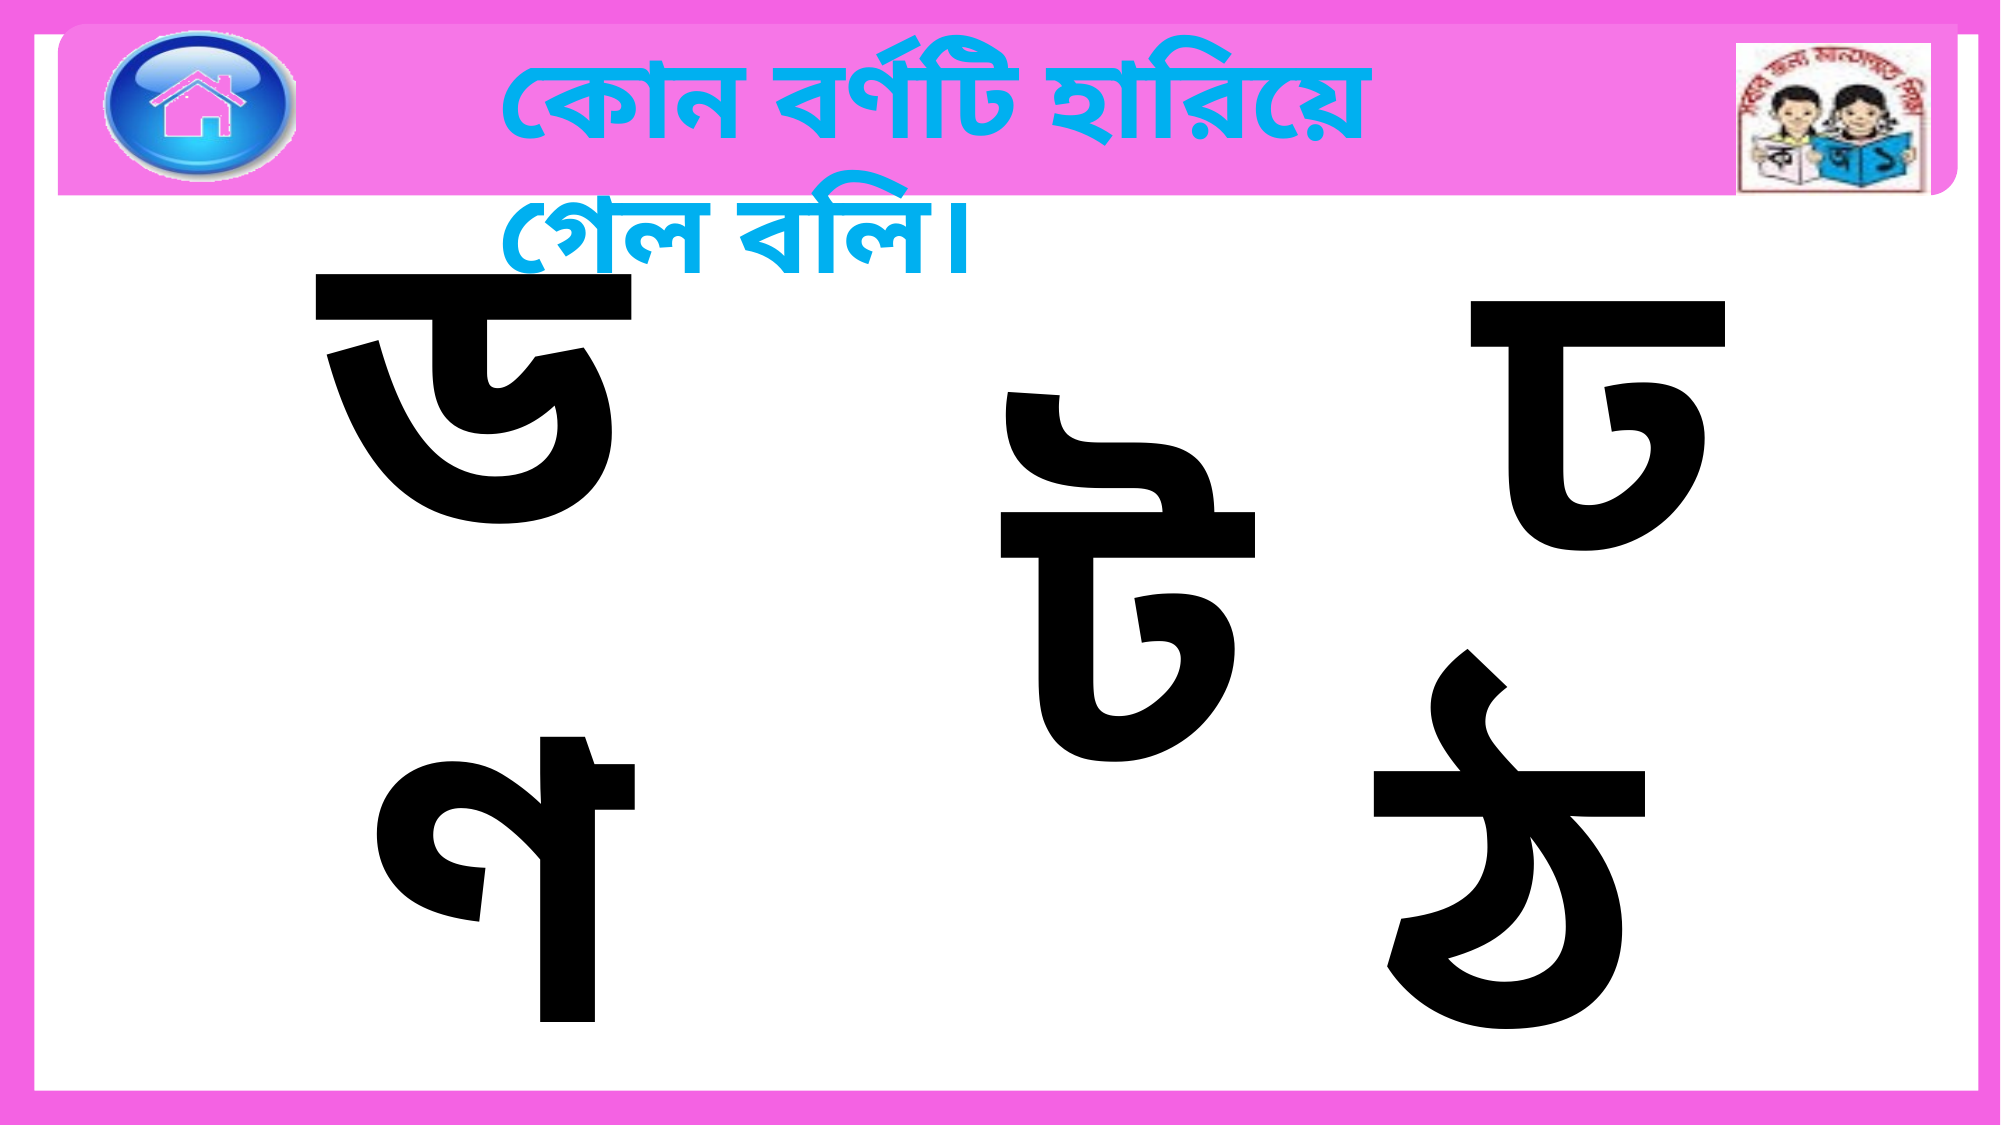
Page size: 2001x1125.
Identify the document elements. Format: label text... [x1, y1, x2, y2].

text_box ঠ [1363, 607, 1559, 1120]
text_box কোন বর্ণটি হারিয়ে গেল বলি। [484, 18, 1563, 23]
text_box ঢ [1460, 196, 1656, 650]
text_box ণ [349, 601, 545, 1114]
text_box ট [991, 348, 1187, 861]
text_box ড [305, 196, 501, 623]
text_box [57, 23, 1958, 196]
text_box কোন বর্ণটি হারিয়ে গেল বলি। [501, 196, 1460, 303]
